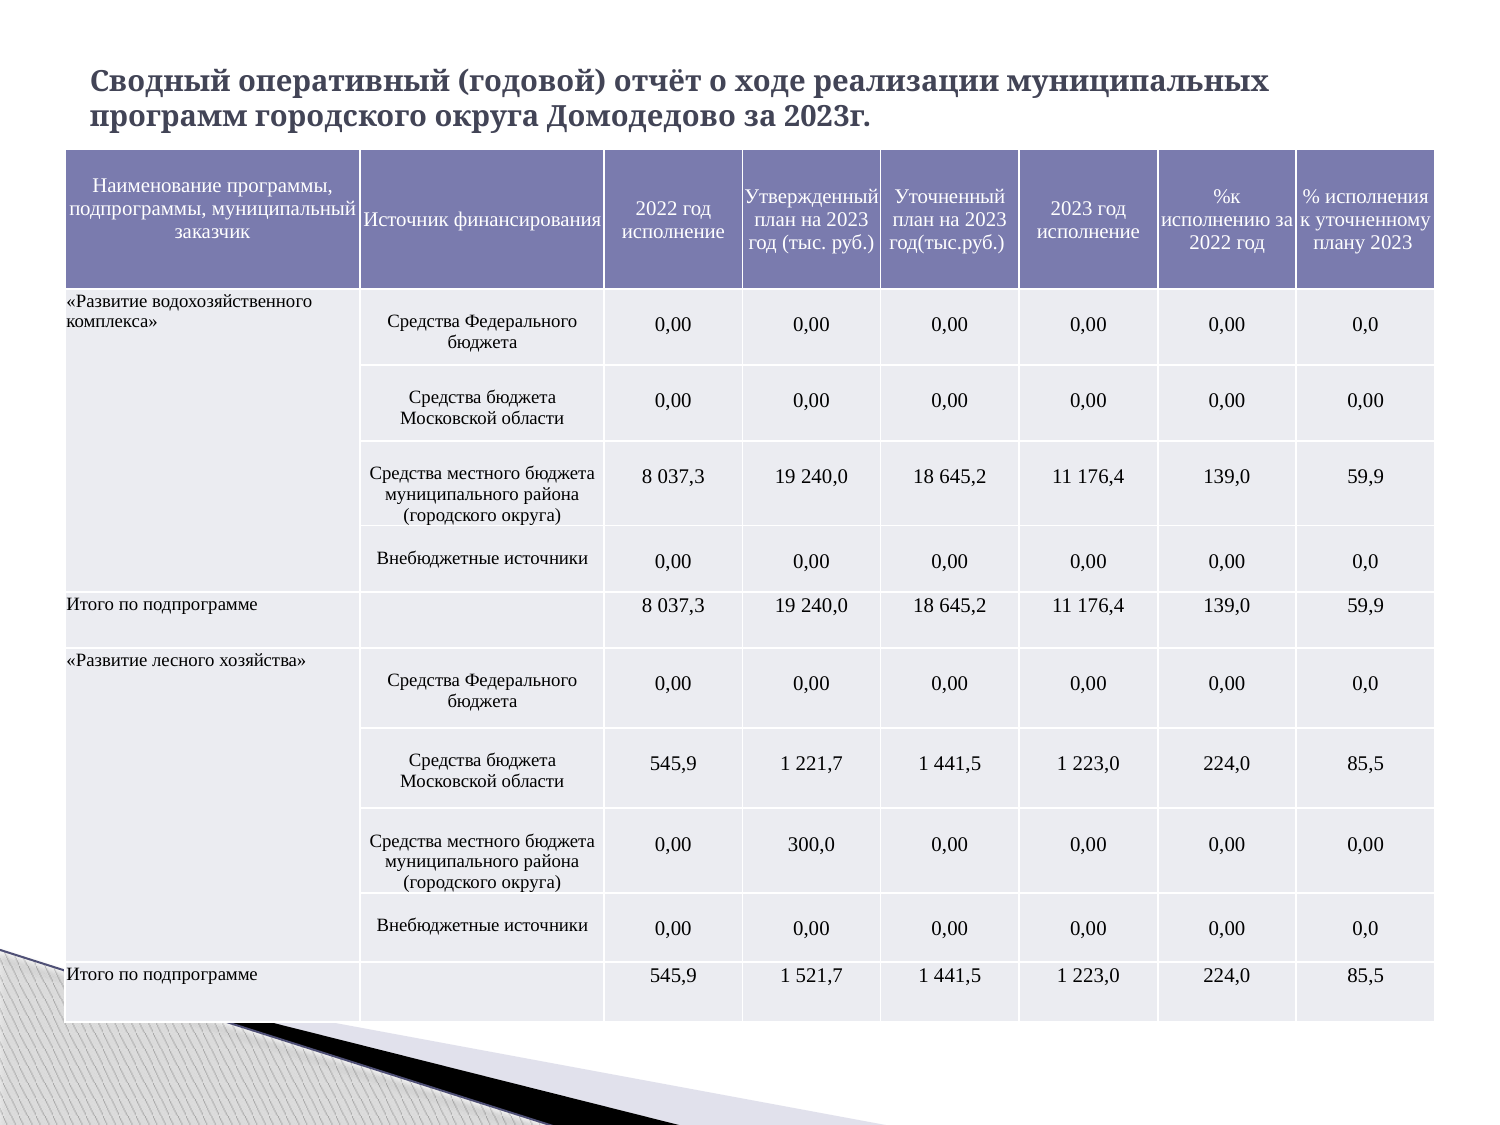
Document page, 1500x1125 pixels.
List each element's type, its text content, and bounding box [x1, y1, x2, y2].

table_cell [1159, 442, 1295, 525]
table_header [66, 150, 359, 288]
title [75, 45, 1425, 148]
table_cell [881, 442, 1018, 525]
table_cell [361, 526, 603, 591]
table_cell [1020, 290, 1157, 364]
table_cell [1020, 593, 1157, 647]
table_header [361, 150, 603, 288]
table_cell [66, 649, 359, 961]
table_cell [605, 649, 742, 727]
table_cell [881, 894, 1018, 961]
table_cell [605, 593, 742, 647]
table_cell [1159, 290, 1295, 364]
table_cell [1297, 526, 1434, 591]
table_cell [743, 593, 880, 647]
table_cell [605, 894, 742, 961]
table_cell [66, 593, 359, 647]
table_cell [743, 290, 880, 364]
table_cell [361, 963, 603, 1021]
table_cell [1297, 894, 1434, 961]
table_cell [743, 963, 880, 1021]
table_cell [1159, 366, 1295, 440]
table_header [881, 150, 1018, 288]
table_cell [605, 366, 742, 440]
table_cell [1159, 649, 1295, 727]
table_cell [1020, 649, 1157, 727]
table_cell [605, 963, 742, 1021]
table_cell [361, 649, 603, 727]
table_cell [361, 729, 603, 807]
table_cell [1020, 526, 1157, 591]
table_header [1020, 150, 1157, 288]
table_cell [1020, 894, 1157, 961]
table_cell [1297, 963, 1434, 1021]
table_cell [1297, 442, 1434, 525]
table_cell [1020, 809, 1157, 892]
table_cell 114,16 [0, 953, 64, 975]
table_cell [743, 729, 880, 807]
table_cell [881, 649, 1018, 727]
table_cell единиц [203, 1023, 525, 1125]
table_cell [743, 366, 880, 440]
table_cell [1297, 729, 1434, 807]
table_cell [1159, 729, 1295, 807]
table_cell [361, 366, 603, 440]
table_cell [743, 894, 880, 961]
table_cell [743, 442, 880, 525]
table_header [743, 150, 880, 288]
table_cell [605, 290, 742, 364]
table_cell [881, 366, 1018, 440]
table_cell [743, 526, 880, 591]
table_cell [361, 894, 603, 961]
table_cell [1297, 649, 1434, 727]
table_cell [1297, 809, 1434, 892]
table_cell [361, 593, 603, 647]
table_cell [361, 442, 603, 525]
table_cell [66, 963, 359, 1021]
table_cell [361, 290, 603, 364]
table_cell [1297, 593, 1434, 647]
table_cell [361, 809, 603, 892]
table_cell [1159, 809, 1295, 892]
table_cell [1159, 593, 1295, 647]
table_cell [605, 526, 742, 591]
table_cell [1159, 894, 1295, 961]
table_cell 114,16 [217, 1023, 542, 1125]
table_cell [1020, 442, 1157, 525]
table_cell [743, 649, 880, 727]
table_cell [605, 442, 742, 525]
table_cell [881, 963, 1018, 1021]
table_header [1159, 150, 1295, 288]
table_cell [743, 809, 880, 892]
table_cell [881, 809, 1018, 892]
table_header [1297, 150, 1434, 288]
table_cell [1020, 366, 1157, 440]
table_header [605, 150, 742, 288]
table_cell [881, 729, 1018, 807]
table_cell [881, 526, 1018, 591]
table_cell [1297, 366, 1434, 440]
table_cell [1159, 963, 1295, 1021]
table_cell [881, 290, 1018, 364]
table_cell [1020, 729, 1157, 807]
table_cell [1020, 963, 1157, 1021]
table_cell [1297, 290, 1434, 364]
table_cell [881, 593, 1018, 647]
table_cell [605, 729, 742, 807]
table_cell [605, 809, 742, 892]
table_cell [66, 290, 359, 591]
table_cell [1159, 526, 1295, 591]
